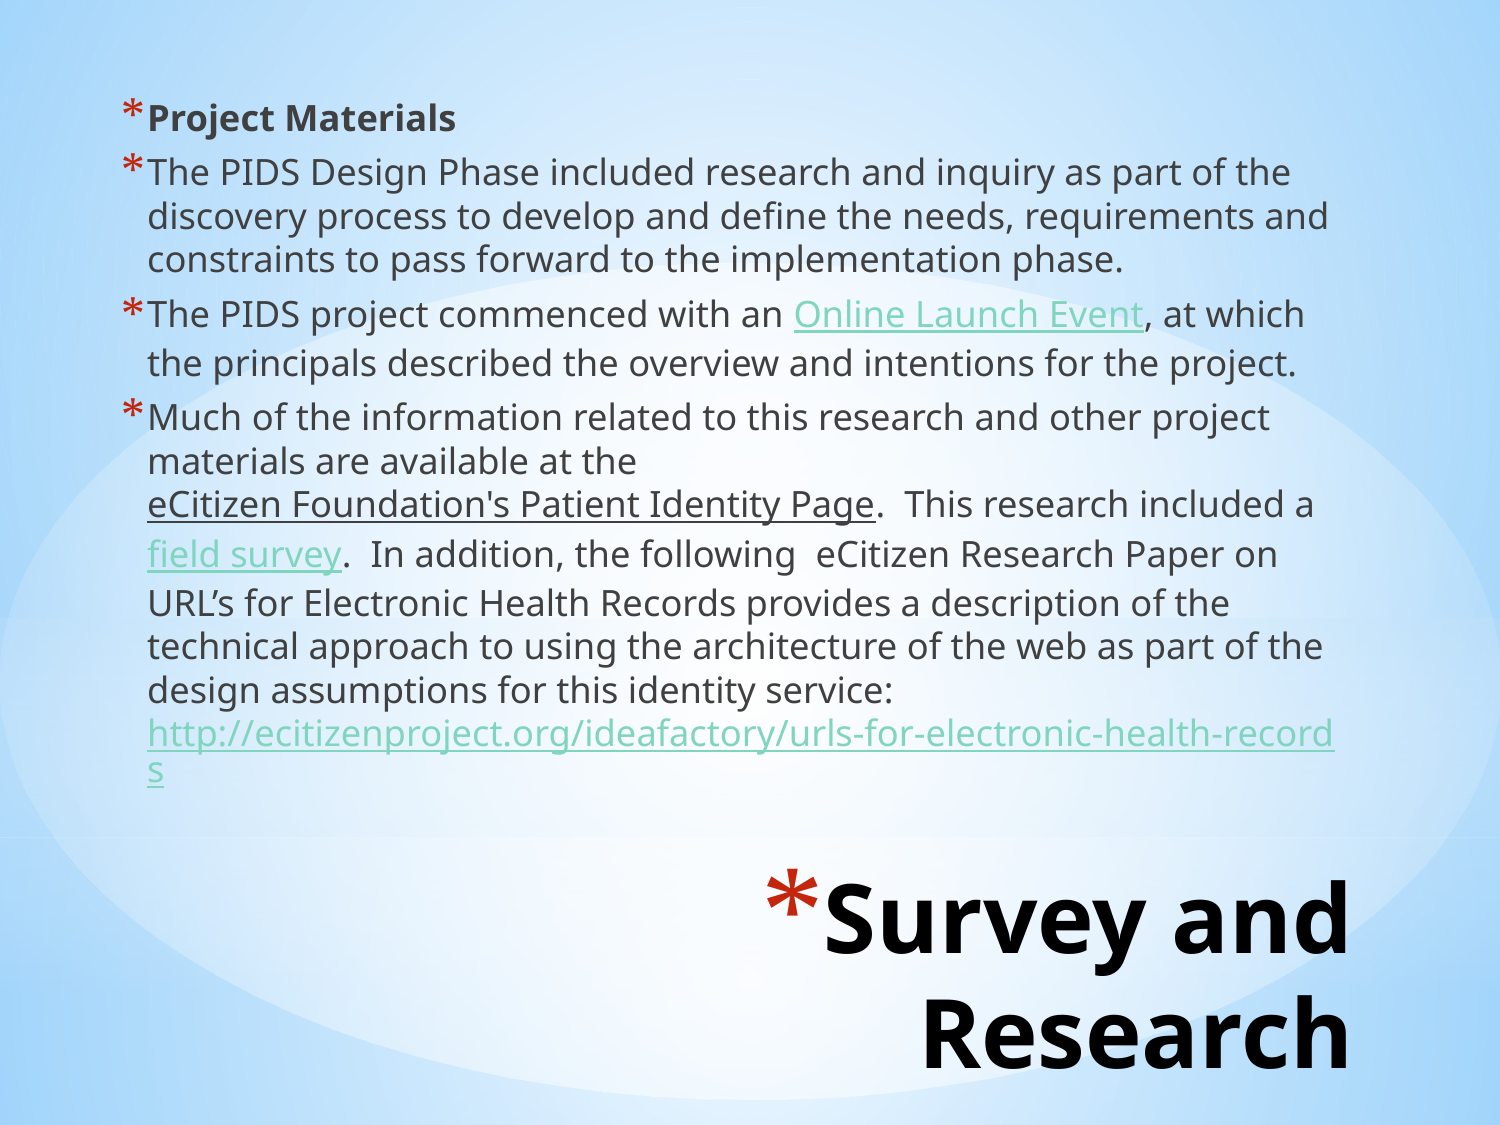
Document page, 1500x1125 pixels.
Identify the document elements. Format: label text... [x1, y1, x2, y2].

title Survey and Research [300, 849, 1369, 1038]
list Project Materials The PIDS Design Phase included research and inquiry as part of the discovery process to develop and define the needs, requirements and constraints to pass forward to the implementation phase. The PIDS project commenced with an Online Launch Event, at which the principals described the overview and intentions for the project. Much of the information related to this research and other project materials are available at the eCitizen Foundation's Patient Identity Page. This research included a field survey. In addition, the following eCitizen Research Paper on URL’s for Electronic Health Records provides a description of the technical approach to using the architecture of the web as part of the design assumptions for this identity service: http://ecitizenproject.org/ideafactory/urls-for-electronic-health-records [99, 87, 1350, 863]
